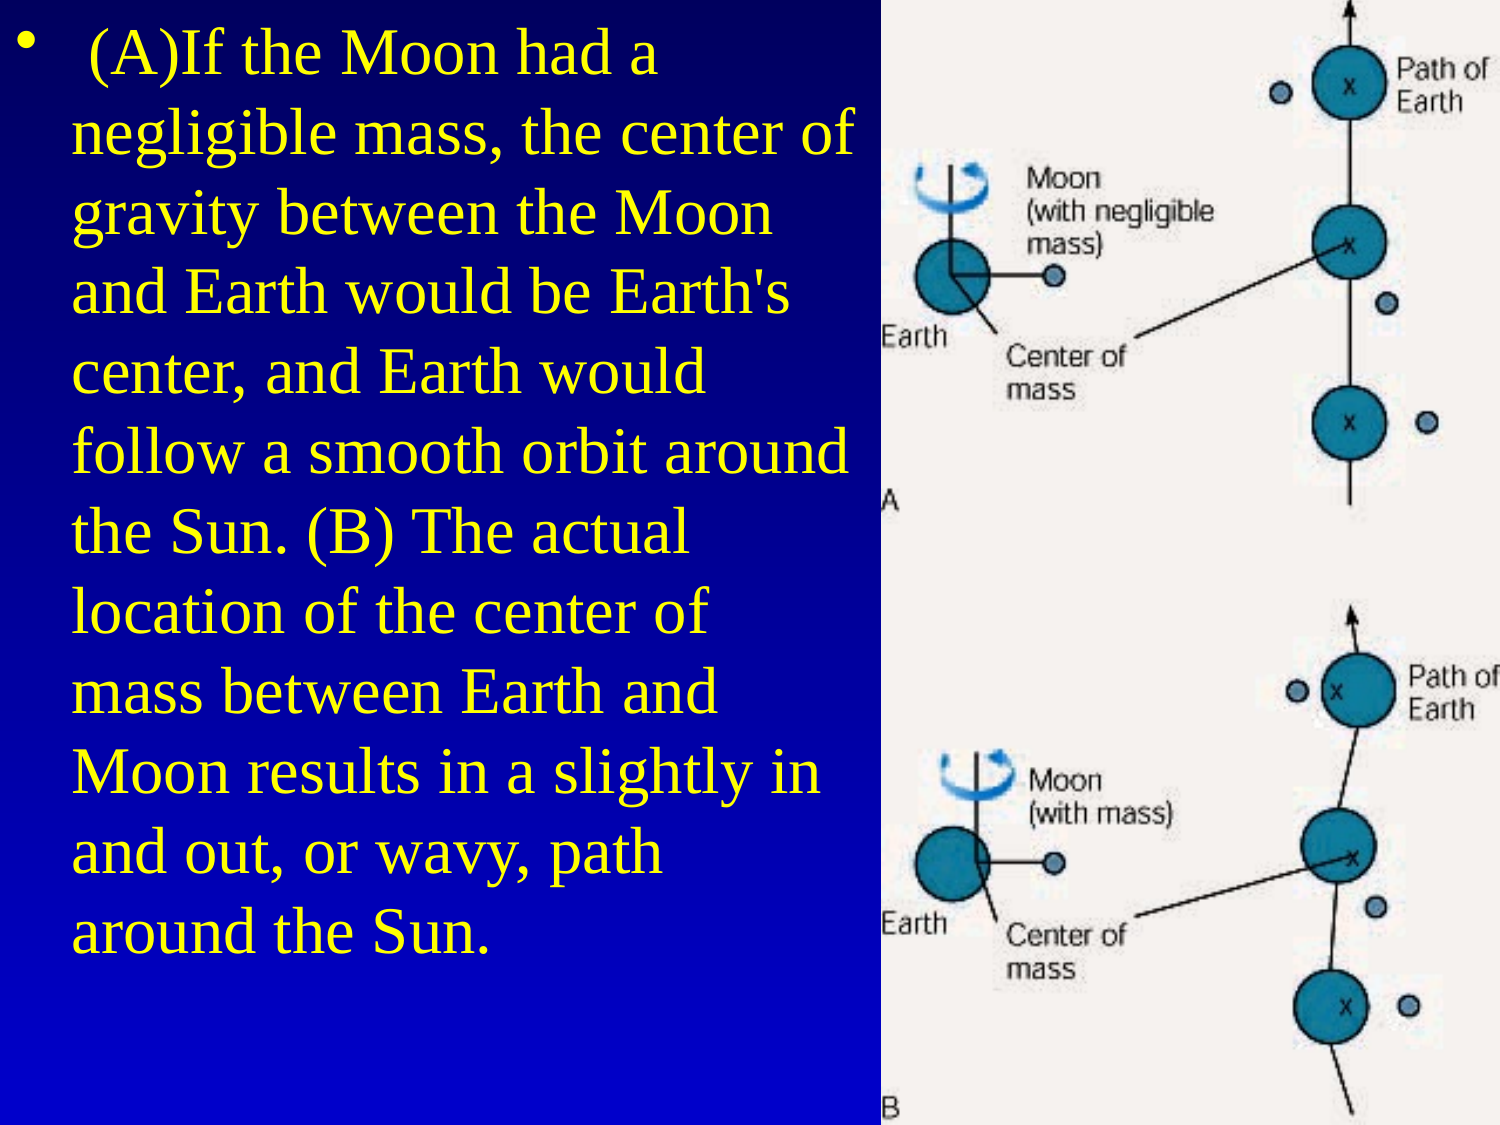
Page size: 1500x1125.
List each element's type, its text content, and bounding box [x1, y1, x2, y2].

picture [881, 0, 1500, 1125]
list (A)If the Moon had a negligible mass, the center of gravity between the Moon and Earth would be Earth's center, and Earth would follow a smooth orbit around the Sun. (B) The actual location of the center of mass between Earth and Moon results in a slightly in and out, or wavy, path around the Sun. [0, 0, 875, 1125]
